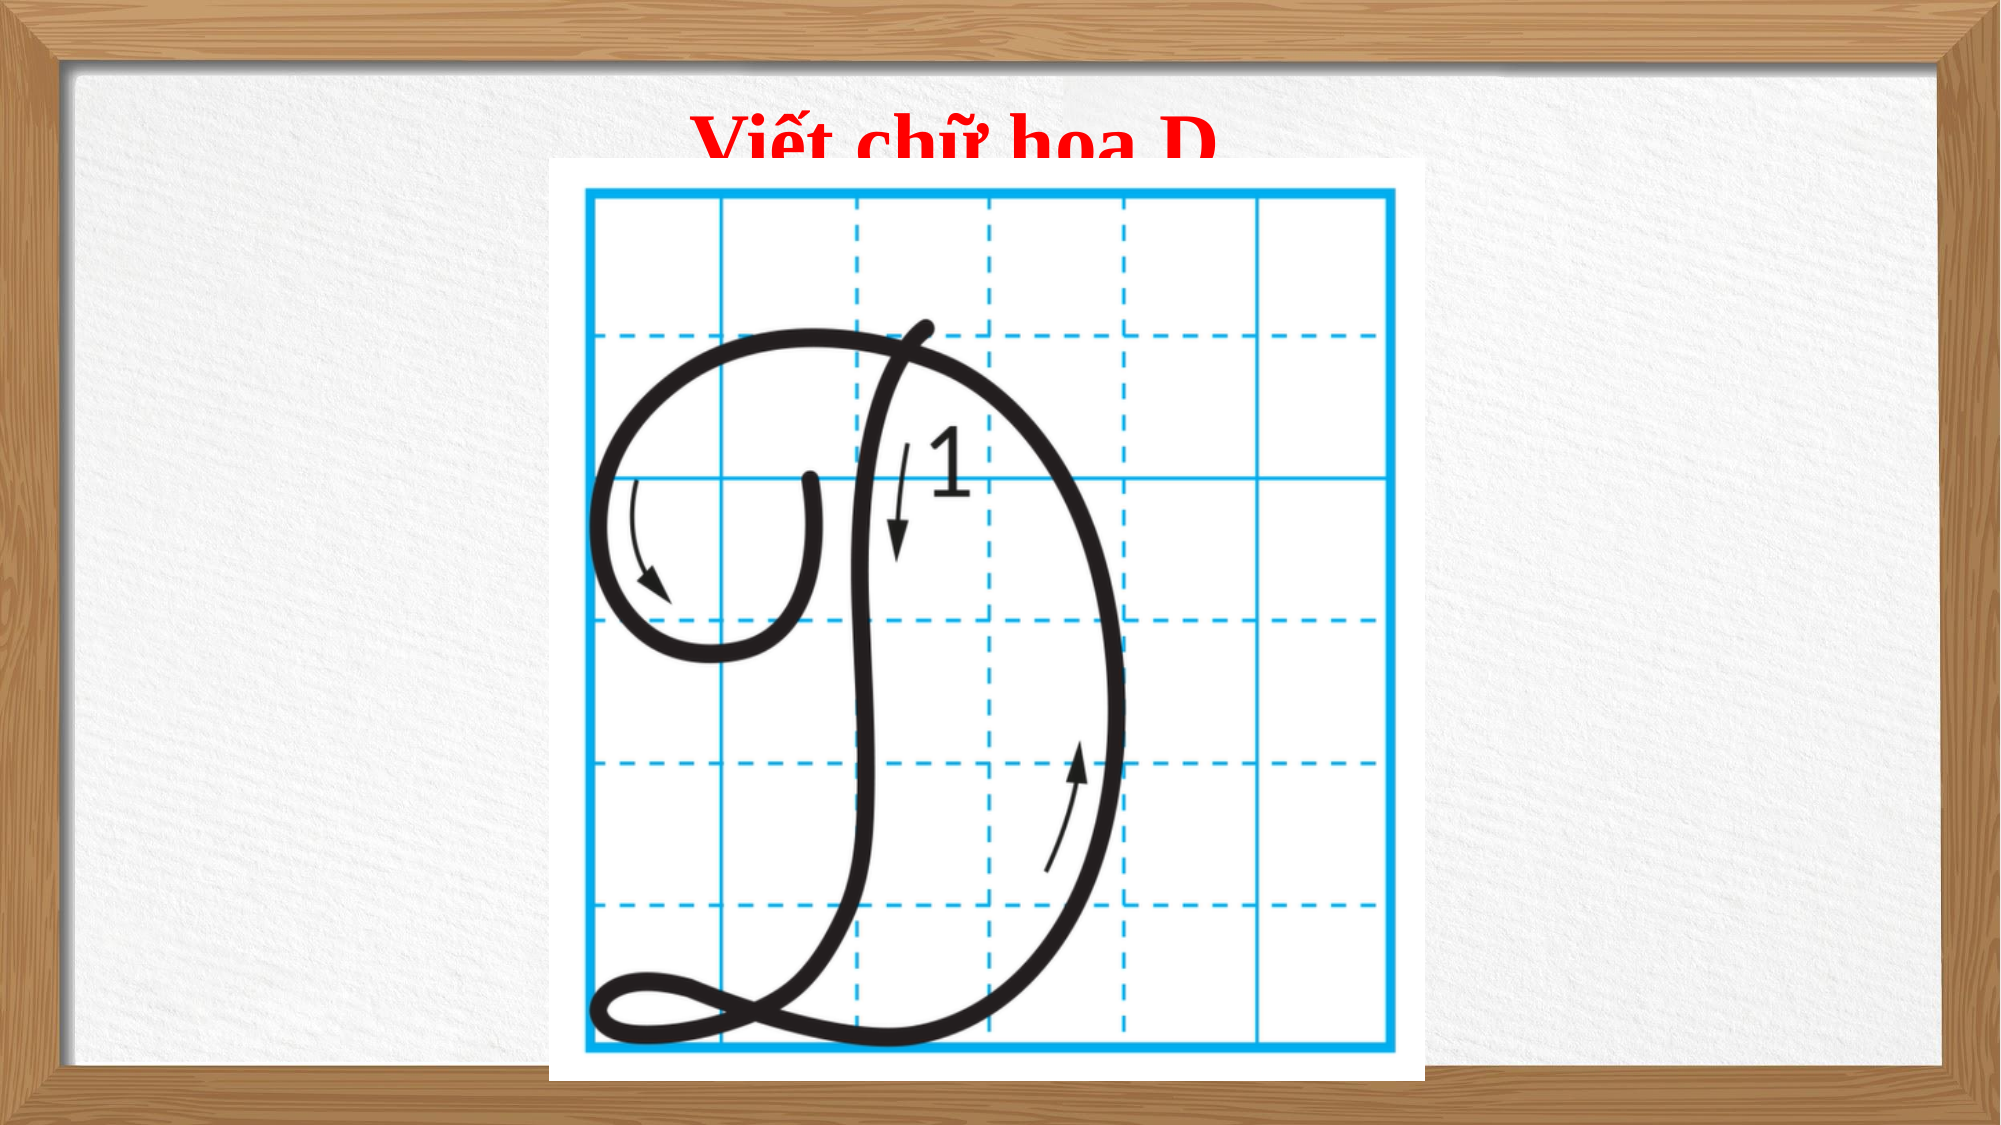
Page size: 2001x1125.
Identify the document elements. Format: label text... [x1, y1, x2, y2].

picture [0, 0, 2001, 1125]
text_box Viết chữ hoa D [484, 31, 1425, 196]
